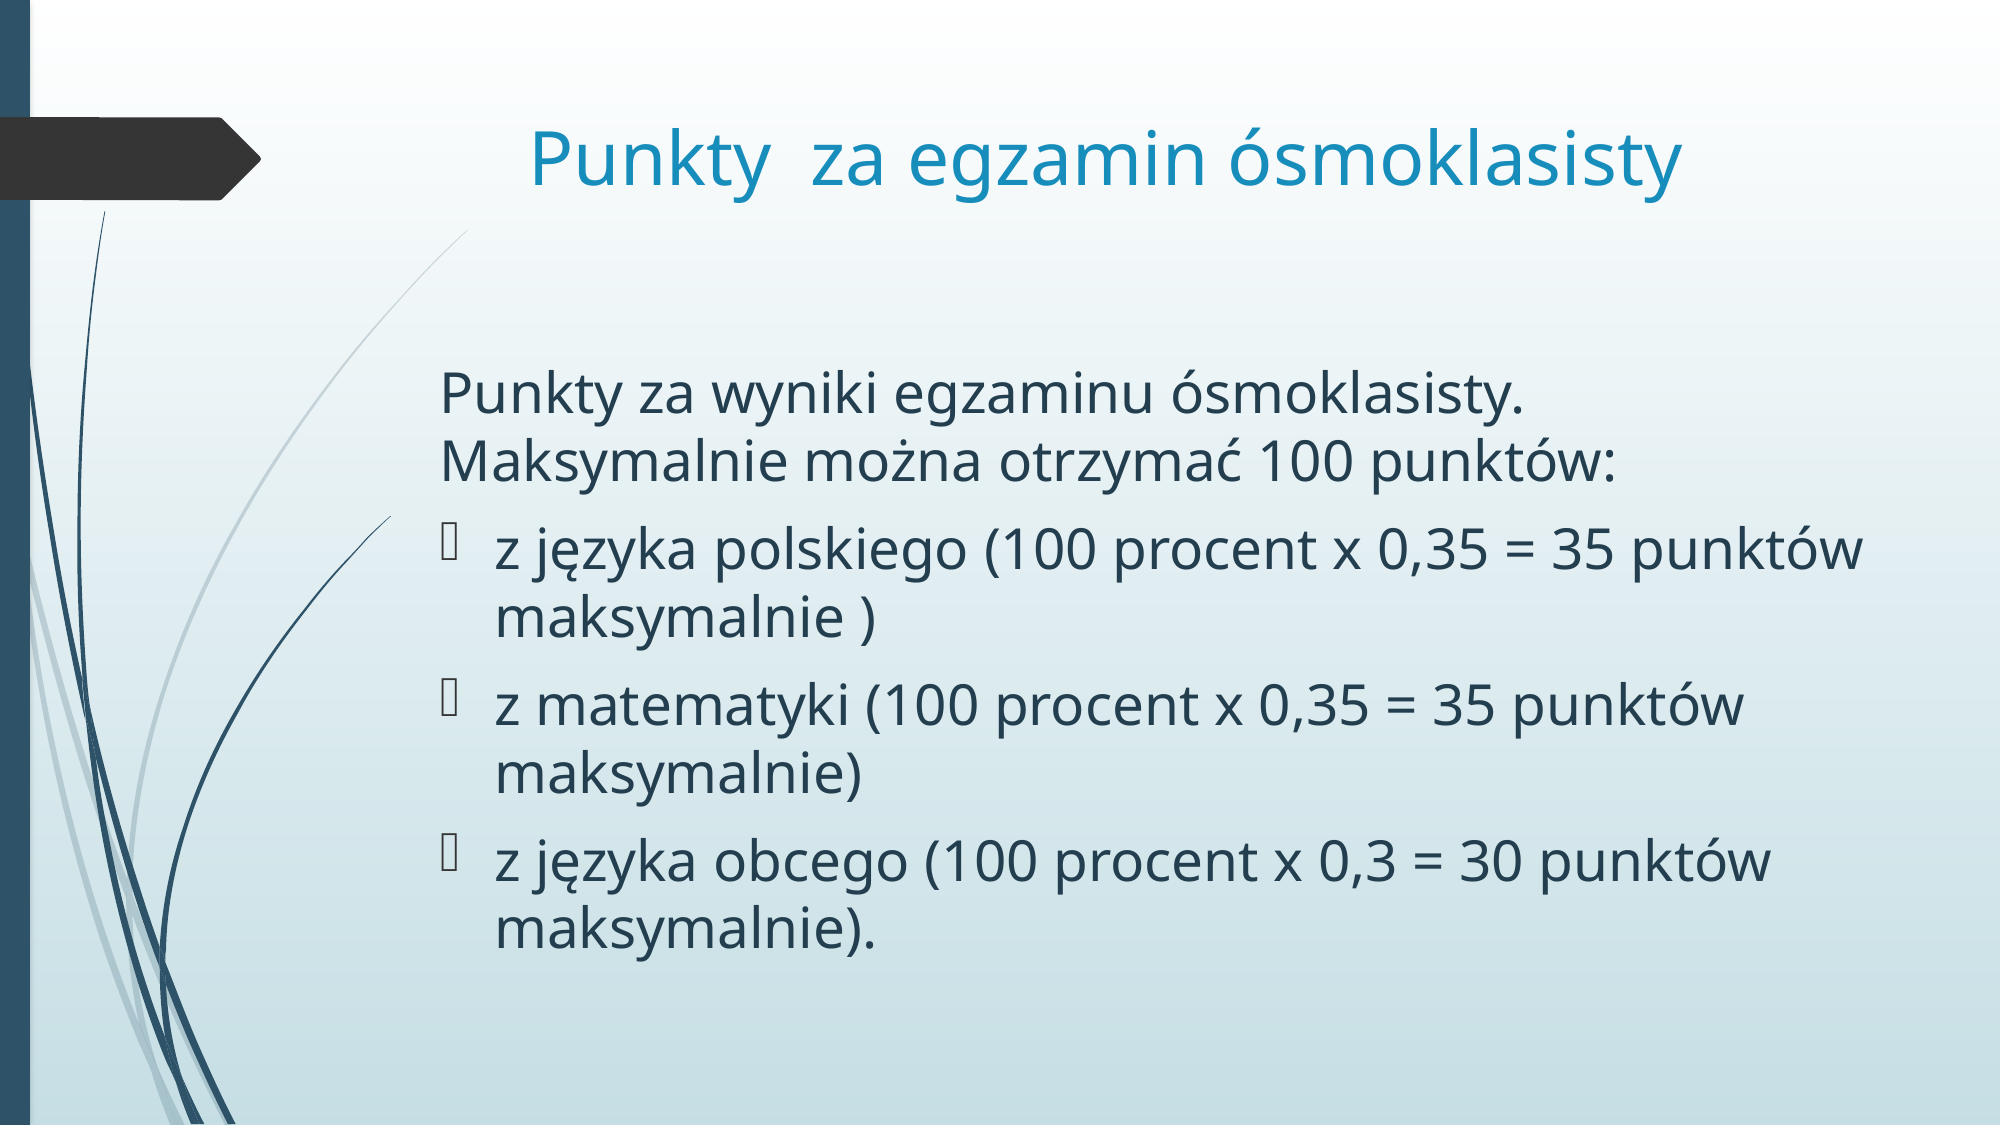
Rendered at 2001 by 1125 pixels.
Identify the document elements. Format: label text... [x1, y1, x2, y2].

title Punkty za egzamin ósmoklasisty [324, 102, 1888, 313]
list Punkty za wyniki egzaminu ósmoklasisty. Maksymalnie można otrzymać 100 punktów: z języka polskiego (100 procent x 0,35 = 35 punktów maksymalnie ) z matematyki (100 procent x 0,35 = 35 punktów maksymalnie) z języka obcego (100 procent x 0,3 = 30 punktów maksymalnie). [424, 350, 1888, 970]
